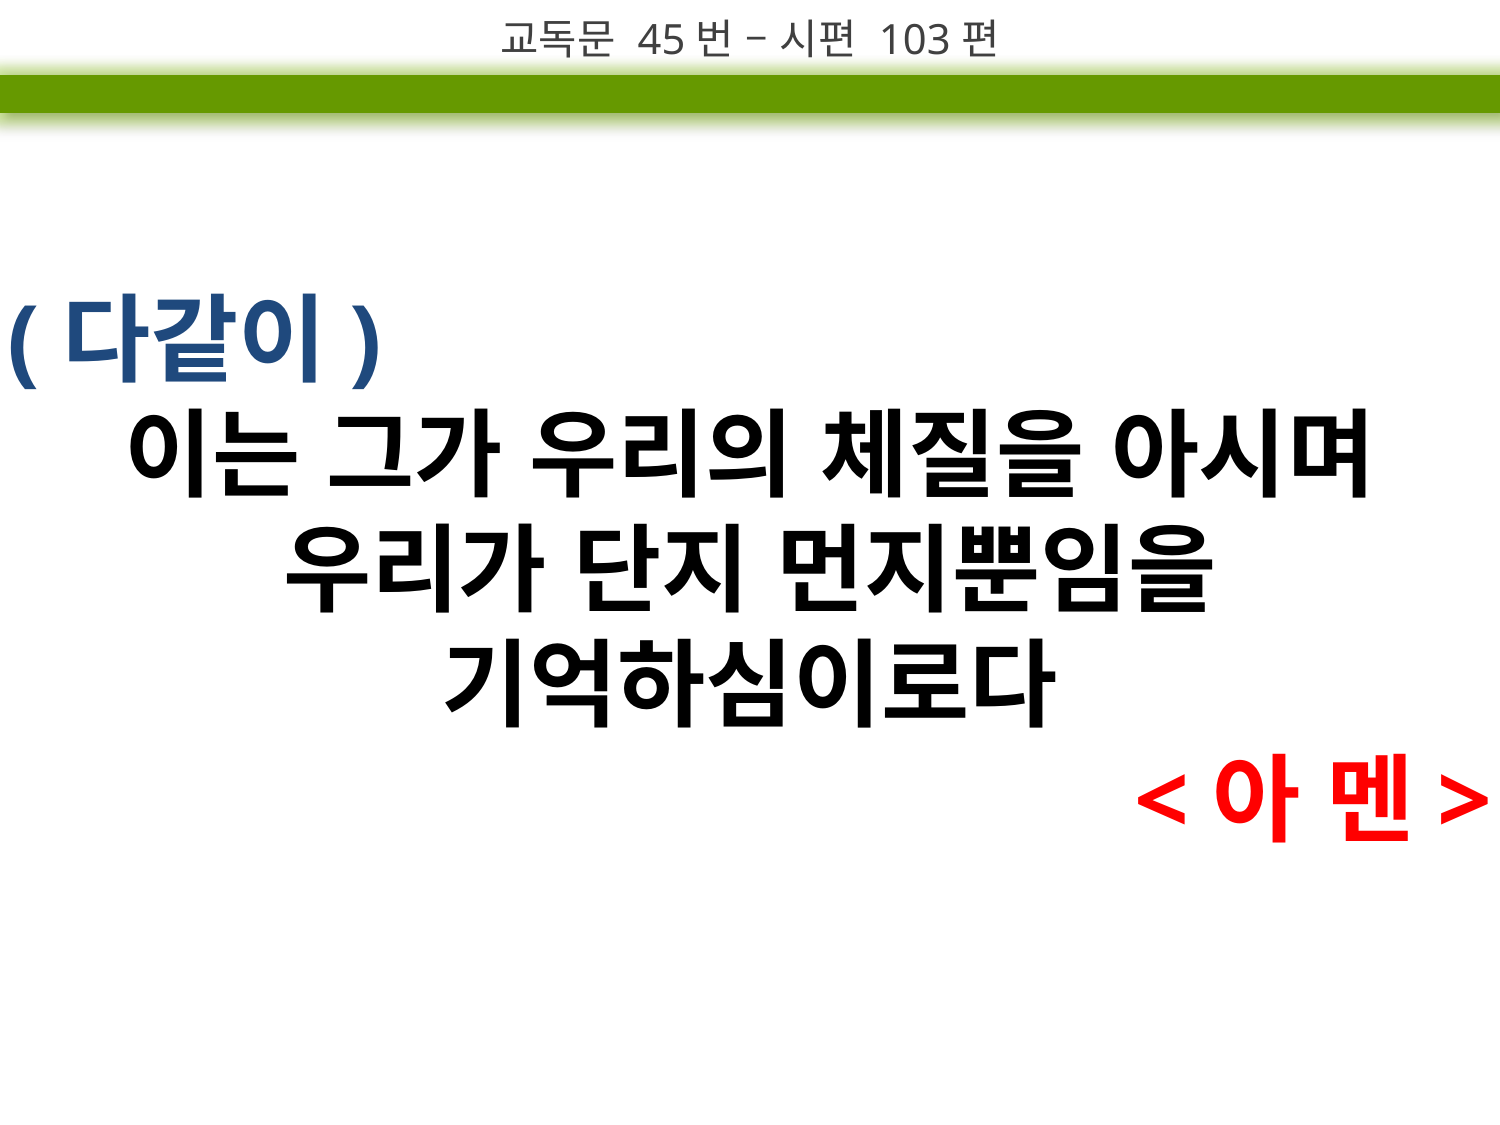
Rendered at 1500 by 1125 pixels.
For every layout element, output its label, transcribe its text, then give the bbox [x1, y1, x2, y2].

text_box [0, 75, 1500, 113]
text_box (다같이) 이는 그가 우리의 체질을 아시며 우리가 단지 먼지뿐임을 기억하심이로다 <아 멘> [0, 271, 1500, 862]
text_box 교독문 45번 – 시편 103편 [0, 0, 1500, 75]
